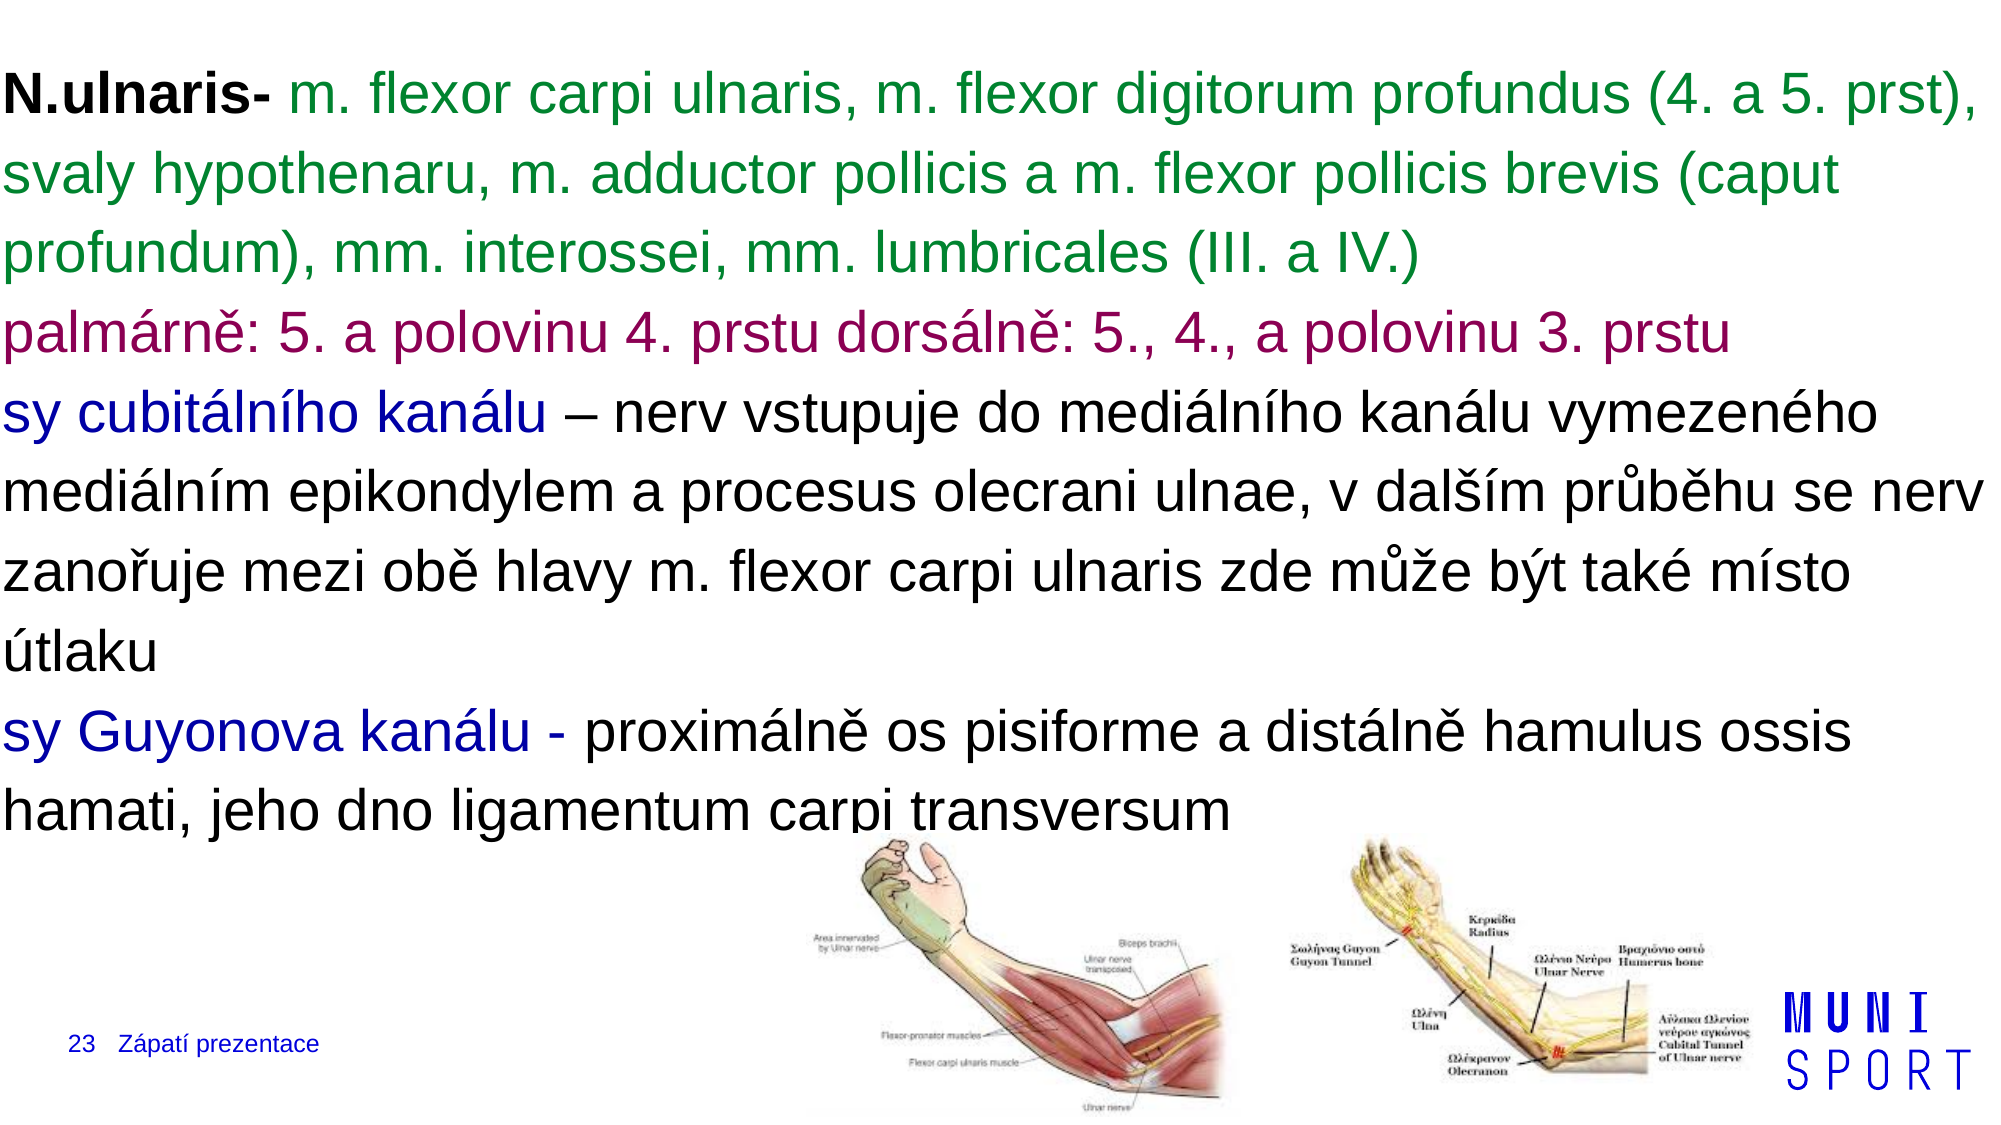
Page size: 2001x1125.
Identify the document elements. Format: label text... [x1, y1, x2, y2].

picture [1277, 832, 1763, 1089]
list N.ulnaris- m. flexor carpi ulnaris, m. flexor digitorum profundus (4. a 5. prst), svaly hypothenaru, m. adductor pollicis a m. flexor pollicis brevis (caput profundum), mm. interossei, mm. lumbricales (III. a IV.) palmárně: 5. a polovinu 4. prstu dorsálně: 5., 4., a polovinu 3. prstu sy cubitálního kanálu – nerv vstupuje do mediálního kanálu vymezeného mediálním epikondylem a procesus olecrani ulnae, v dalším průběhu se nerv zanořuje mezi obě hlavy m. flexor carpi ulnaris zde může být také místo útlaku sy Guyonova kanálu - proximálně os pisiforme a distálně hamulus ossis hamati, jeho dno ligamentum carpi transversum [0, 45, 2000, 1117]
picture [806, 833, 1242, 1117]
